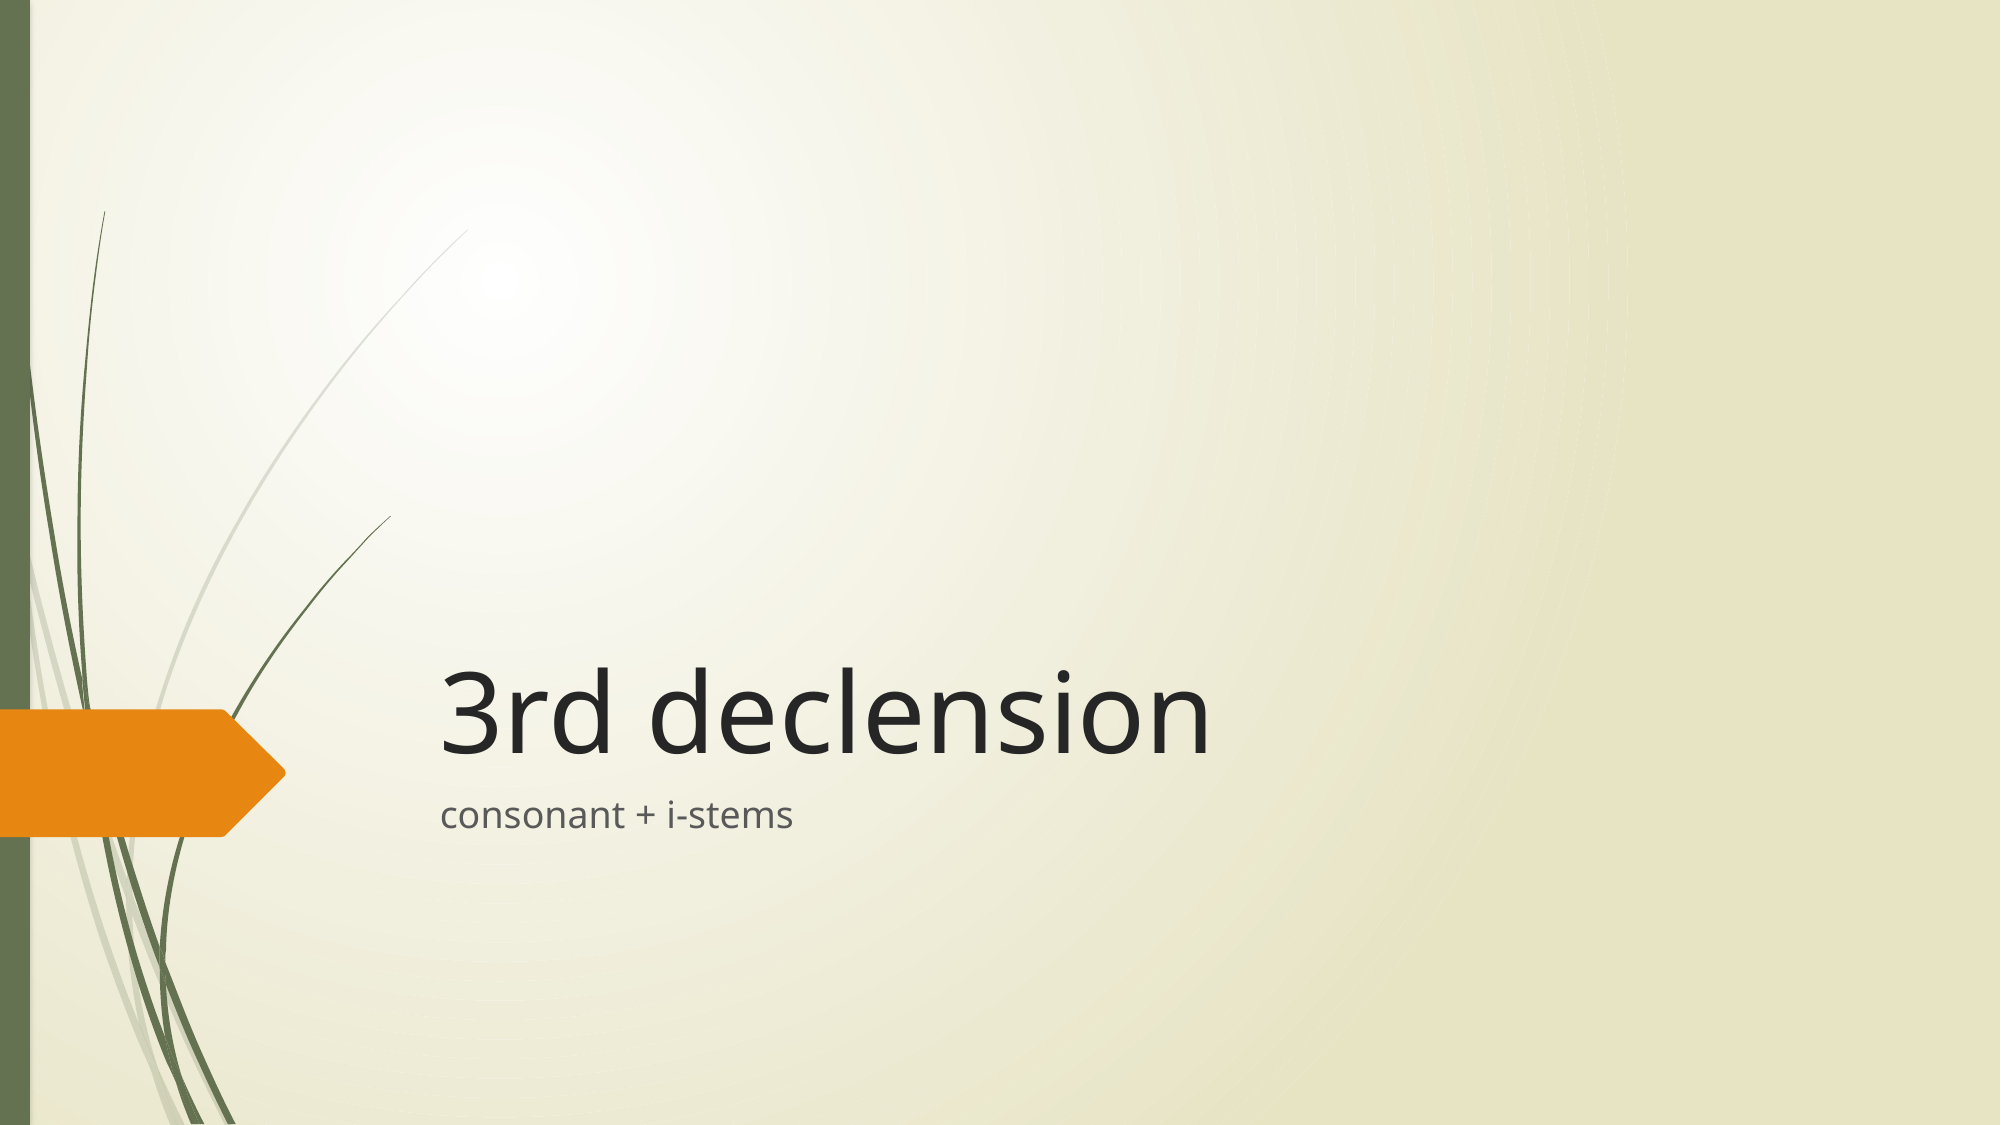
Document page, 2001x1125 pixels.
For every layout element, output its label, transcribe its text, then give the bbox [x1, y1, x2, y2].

title 3rd declension [424, 412, 1888, 783]
subtitle consonant + i-stems [424, 783, 1888, 969]
